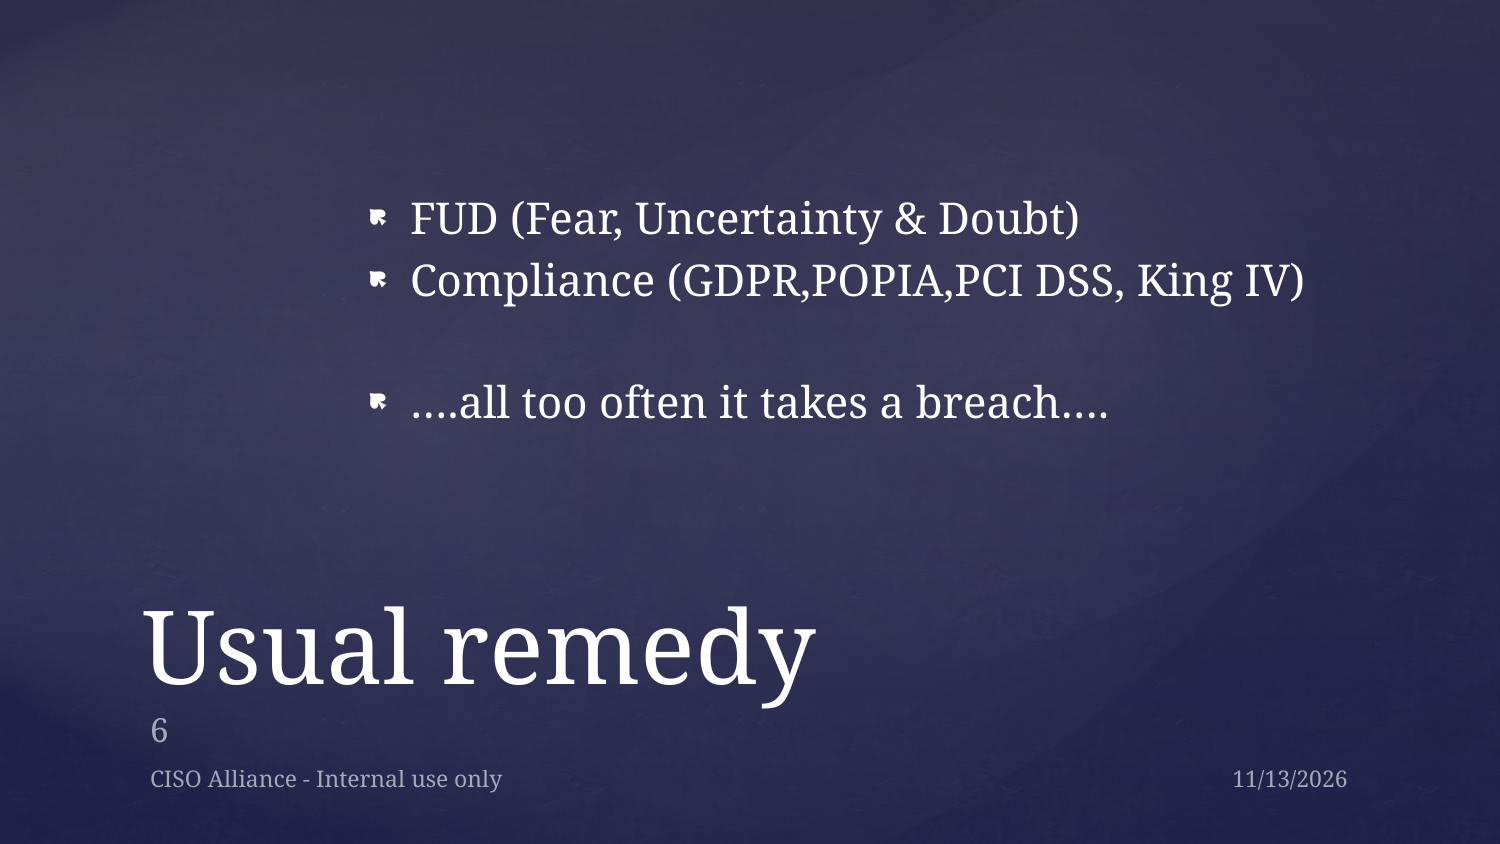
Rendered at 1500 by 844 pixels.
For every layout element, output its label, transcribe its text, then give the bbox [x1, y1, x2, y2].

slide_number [1012, 757, 1363, 803]
footer CISO Alliance - Internal use only [135, 757, 885, 803]
slide_number 6 [135, 718, 485, 757]
list FUD (Fear, Uncertainty & Doubt) Compliance (GDPR,POPIA,PCI DSS, King IV) ….all too often it takes a breach…. [350, 84, 1350, 535]
title Usual remedy [127, 600, 1365, 713]
